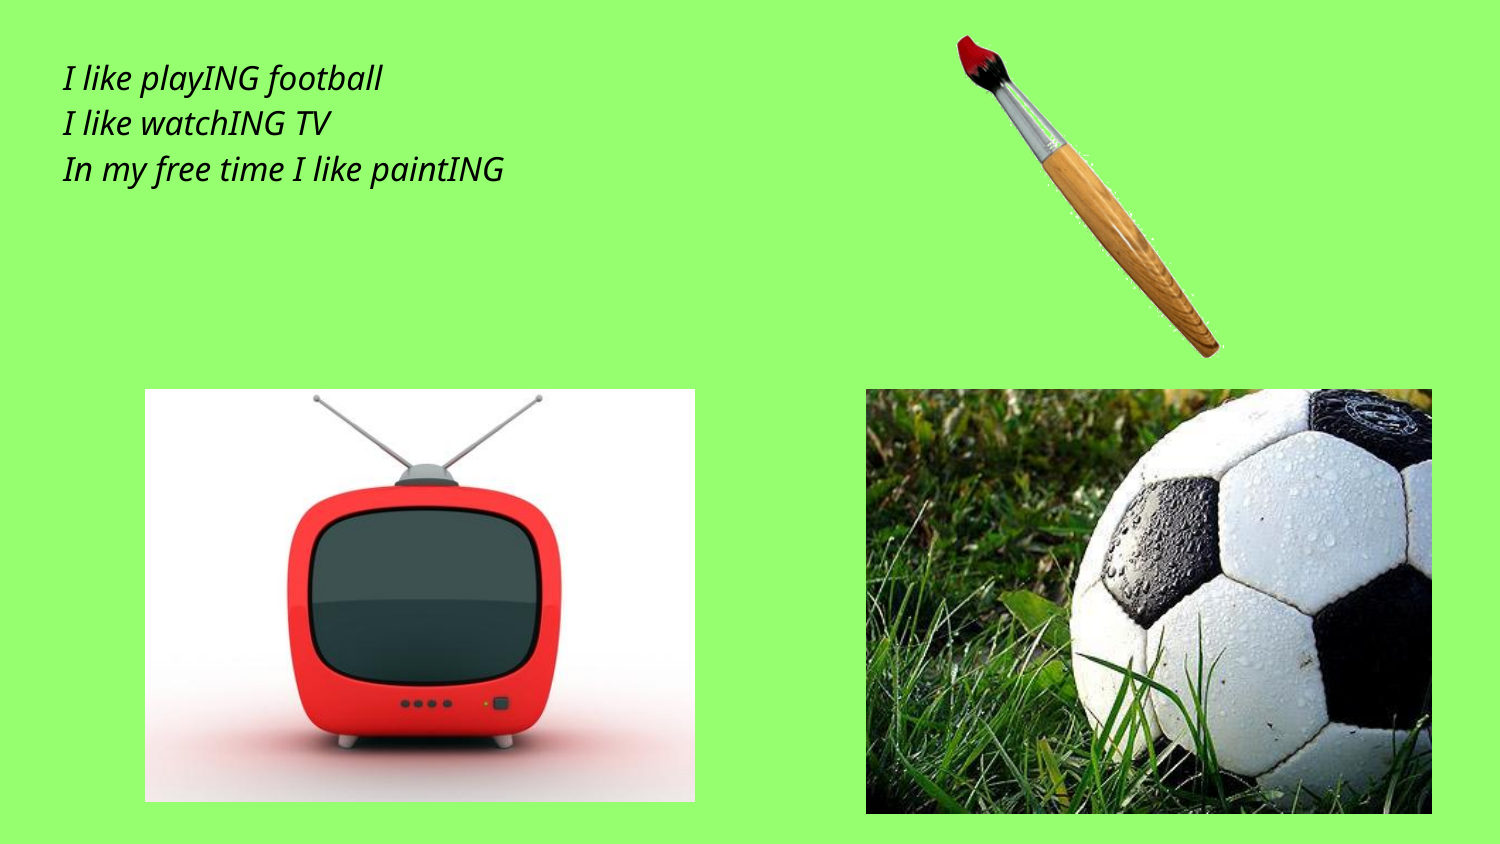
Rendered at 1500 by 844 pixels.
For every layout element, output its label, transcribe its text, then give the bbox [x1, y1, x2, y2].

picture [144, 389, 695, 803]
picture [865, 389, 1432, 814]
text_box I like playING football I like watchING TV In my free time I like paintING [48, 35, 771, 576]
picture [955, 35, 1224, 358]
